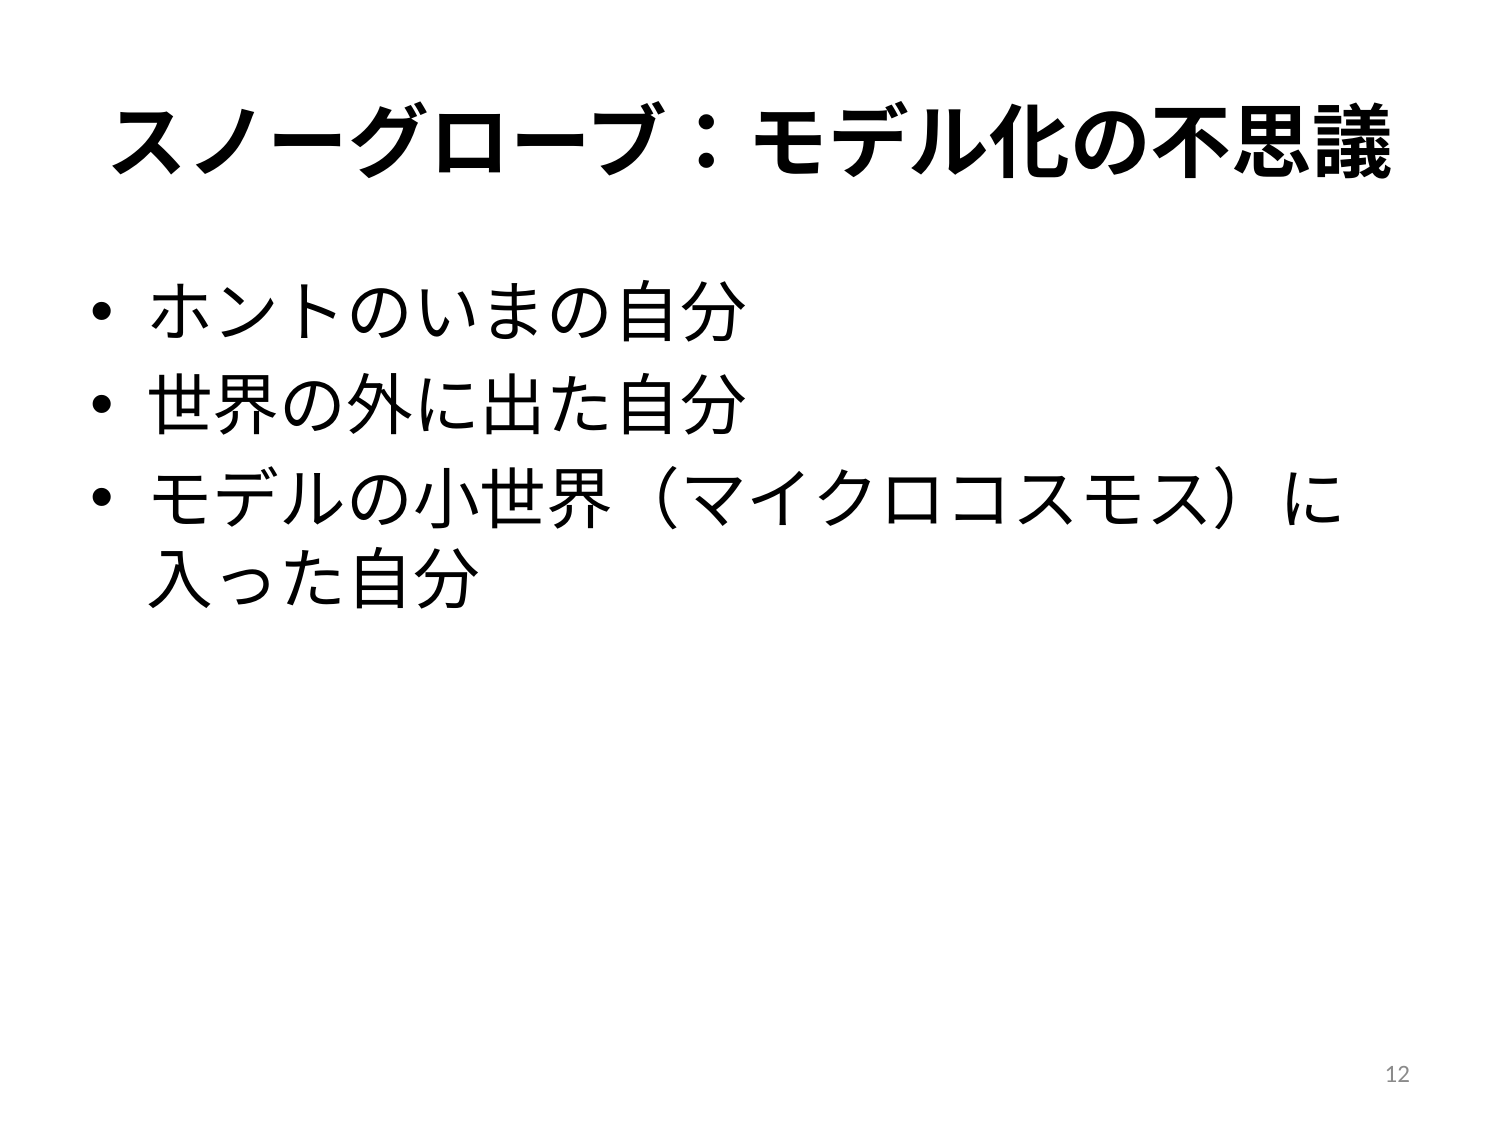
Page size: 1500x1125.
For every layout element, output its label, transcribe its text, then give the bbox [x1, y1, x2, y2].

slide_number 12 [1074, 1042, 1425, 1103]
list ホントのいまの自分 世界の外に出た自分 モデルの小世界（マイクロコスモス）に入った自分 [75, 262, 1425, 1005]
title スノーグローブ：モデル化の不思議 [75, 45, 1425, 233]
